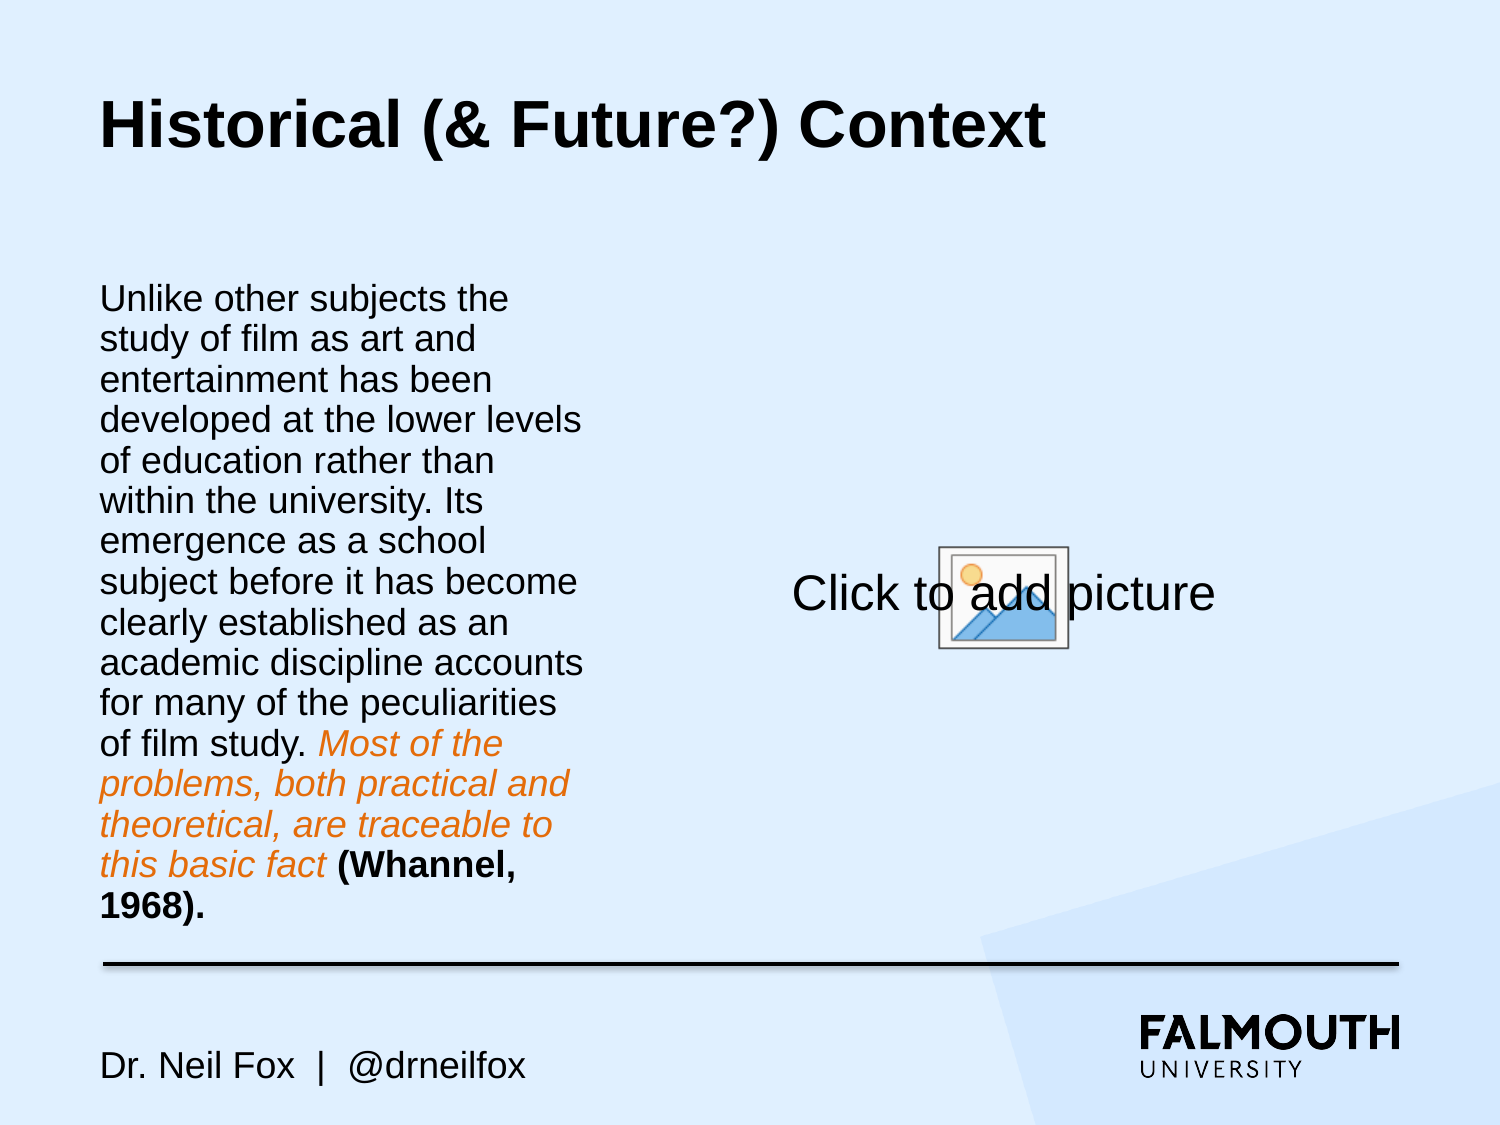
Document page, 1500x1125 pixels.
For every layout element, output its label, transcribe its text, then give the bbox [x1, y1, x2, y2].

list Unlike other subjects the study of film as art and entertainment has been developed at the lower levels of education rather than within the university. Its emergence as a school subject before it has become clearly established as an academic discipline accounts for many of the peculiarities of film study. Most of the problems, both practical and theoretical, are traceable to this basic fact (Whannel, 1968). [99, 278, 591, 917]
picture [0, 0, 1500, 1125]
title Historical (& Future?) Context [99, 90, 1401, 238]
